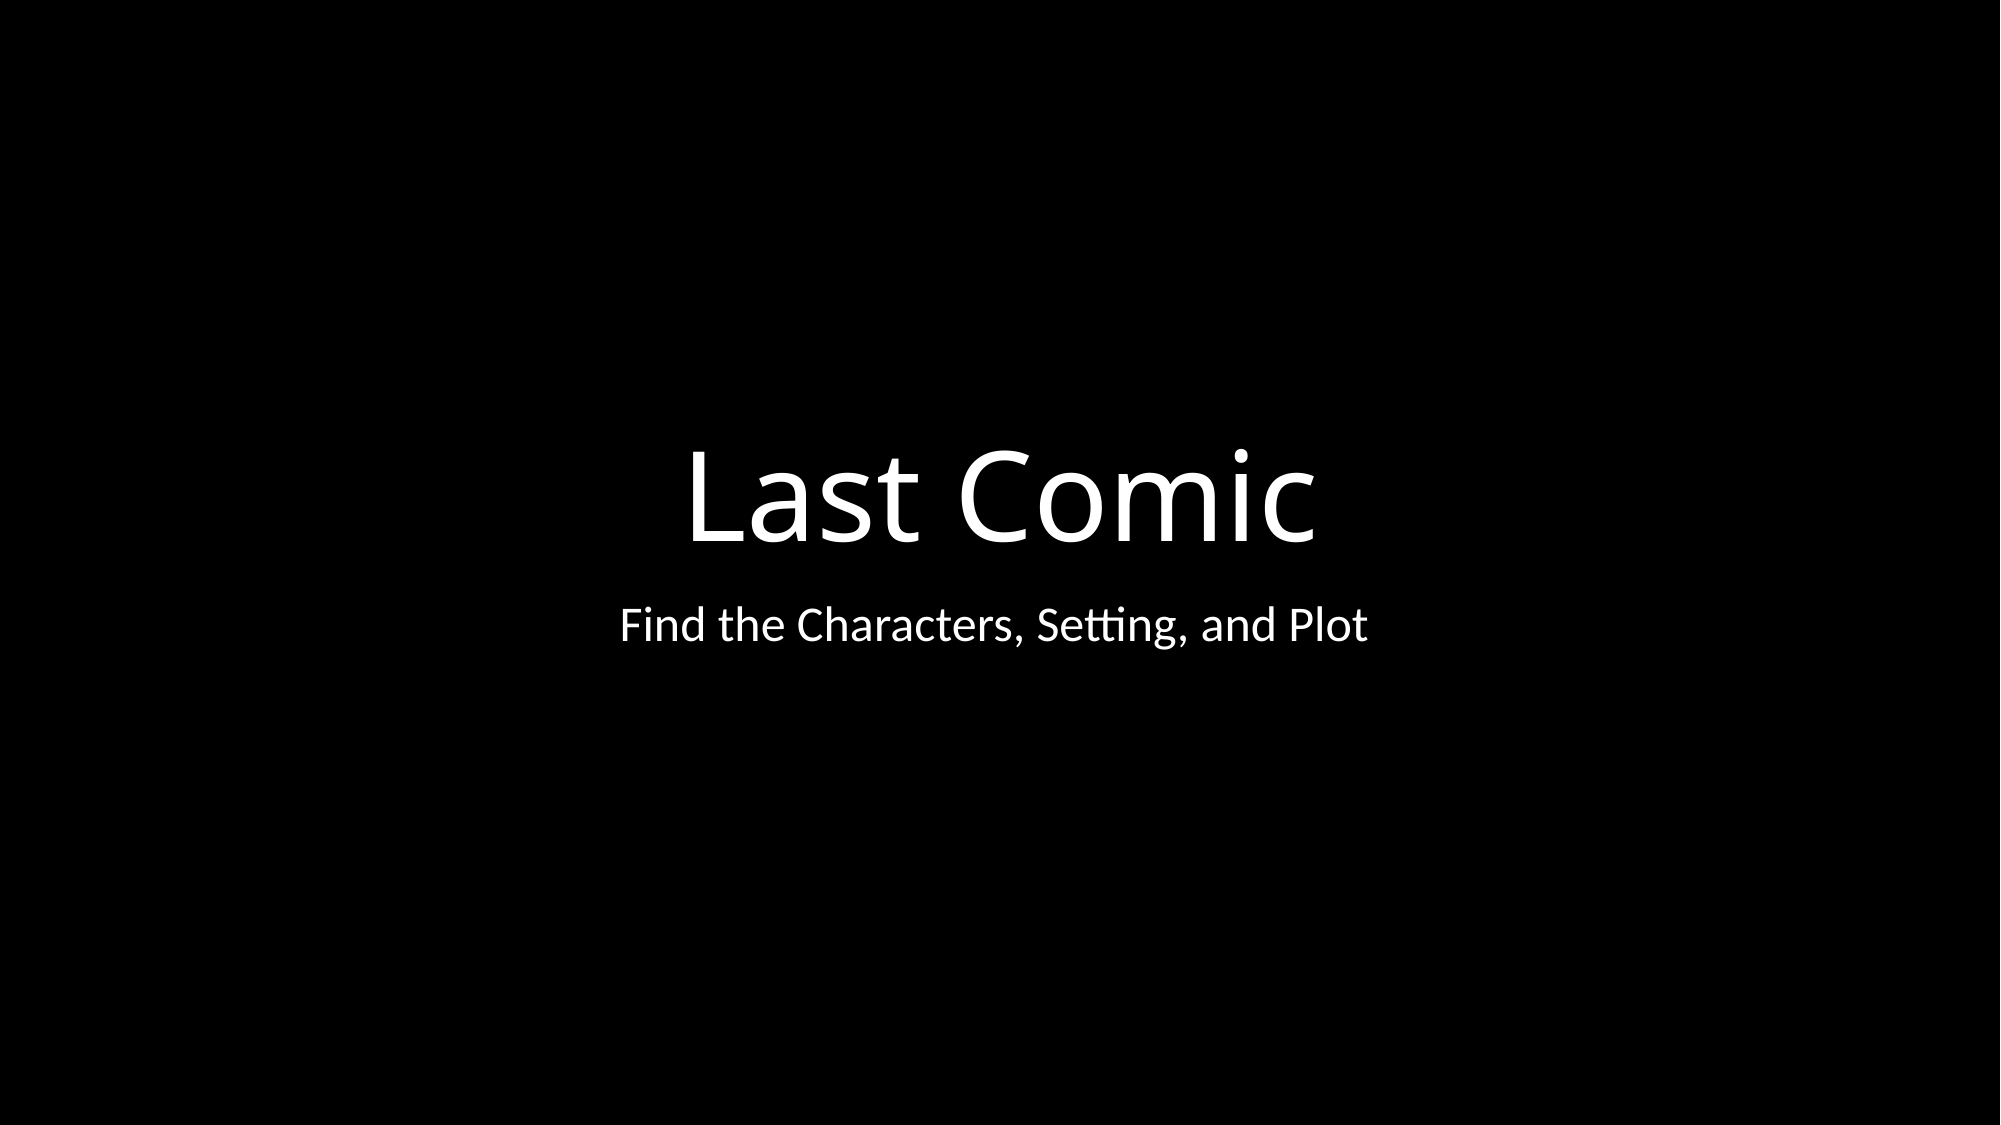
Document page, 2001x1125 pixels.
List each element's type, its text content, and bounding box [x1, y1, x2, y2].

title Last Comic [249, 184, 1750, 576]
subtitle Find the Characters, Setting, and Plot [249, 590, 1750, 863]
